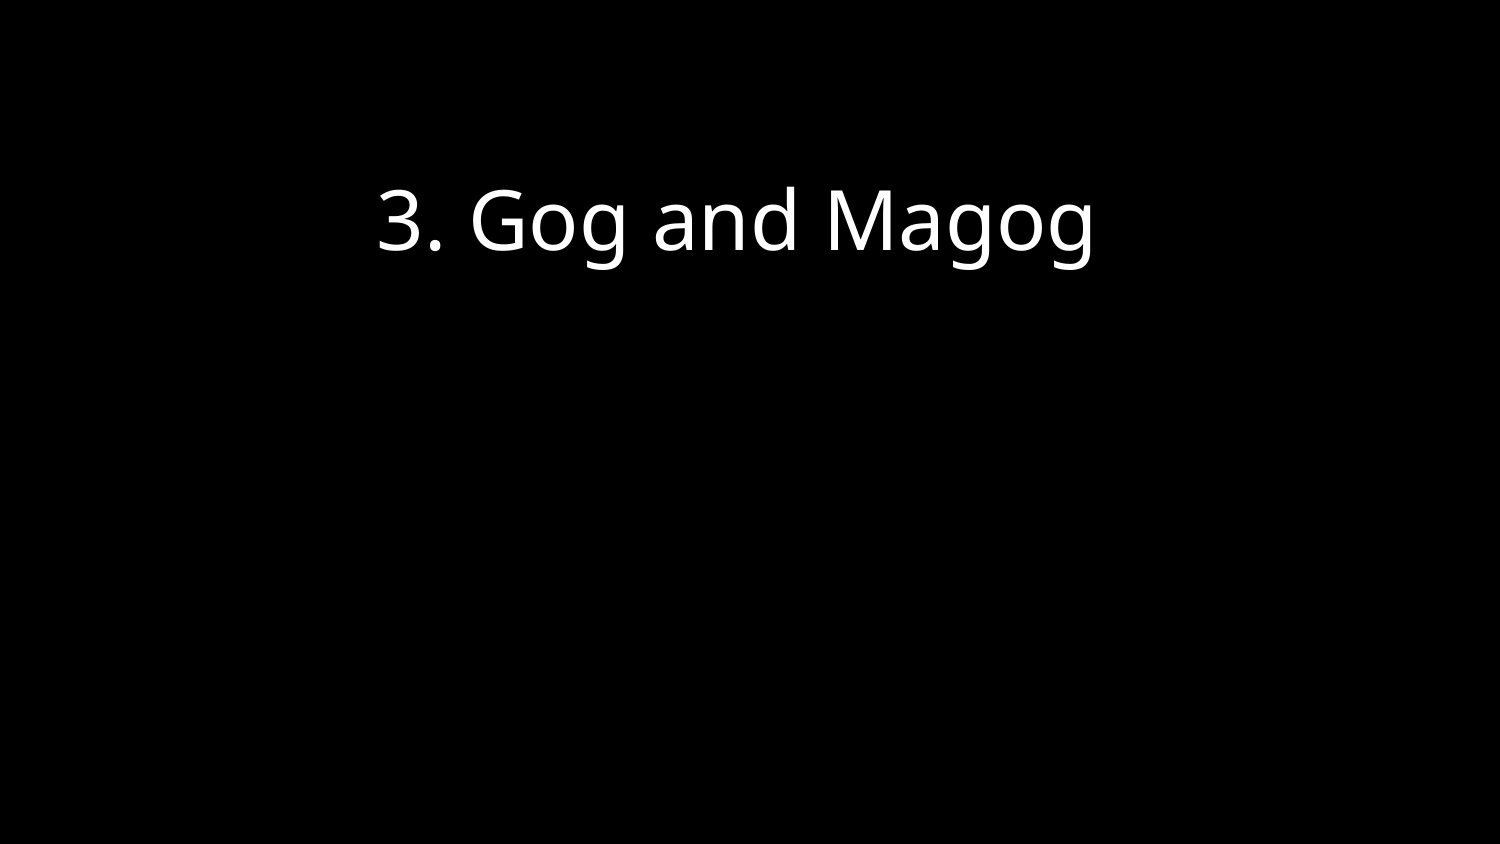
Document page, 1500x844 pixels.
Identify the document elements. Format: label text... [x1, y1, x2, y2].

list 3. Gog and Magog [50, 46, 1425, 810]
